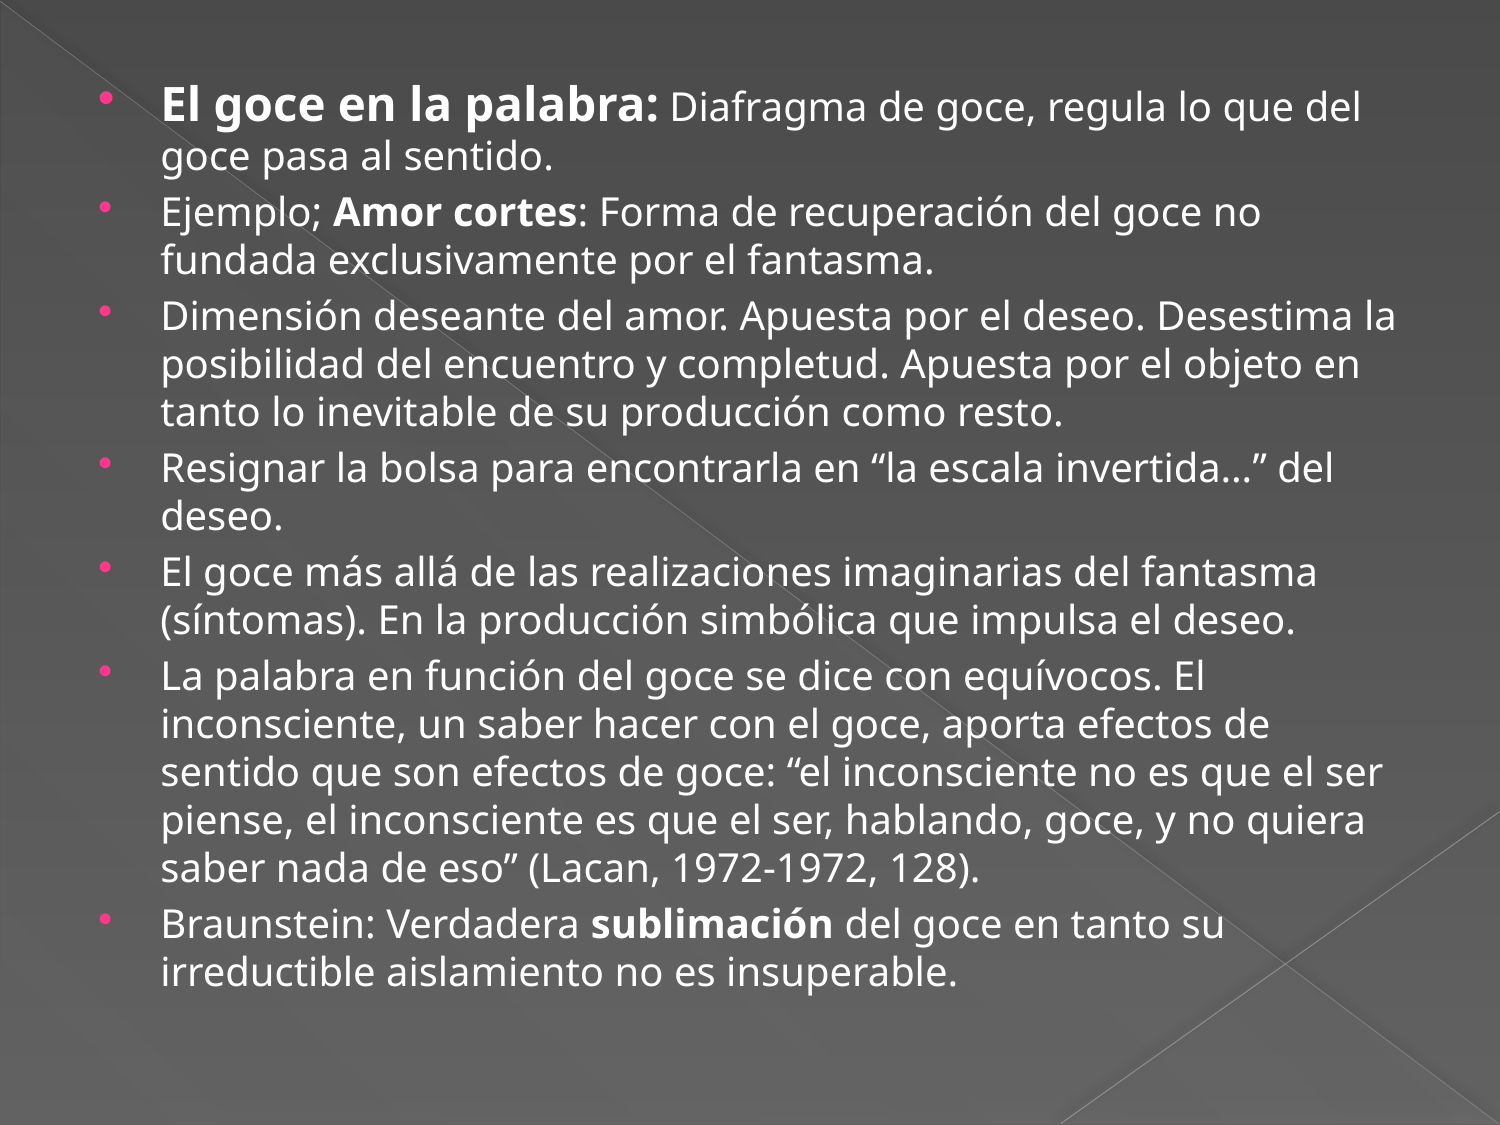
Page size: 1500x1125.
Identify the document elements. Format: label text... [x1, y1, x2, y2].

list El goce en la palabra: Diafragma de goce, regula lo que del goce pasa al sentido. Ejemplo; Amor cortes: Forma de recuperación del goce no fundada exclusivamente por el fantasma. Dimensión deseante del amor. Apuesta por el deseo. Desestima la posibilidad del encuentro y completud. Apuesta por el objeto en tanto lo inevitable de su producción como resto. Resignar la bolsa para encontrarla en “la escala invertida…” del deseo. El goce más allá de las realizaciones imaginarias del fantasma (síntomas). En la producción simbólica que impulsa el deseo. La palabra en función del goce se dice con equívocos. El inconsciente, un saber hacer con el goce, aporta efectos de sentido que son efectos de goce: “el inconsciente no es que el ser piense, el inconsciente es que el ser, hablando, goce, y no quiera saber nada de eso” (Lacan, 1972-1972, 128). Braunstein: Verdadera sublimación del goce en tanto su irreductible aislamiento no es insuperable. [75, 66, 1425, 1005]
